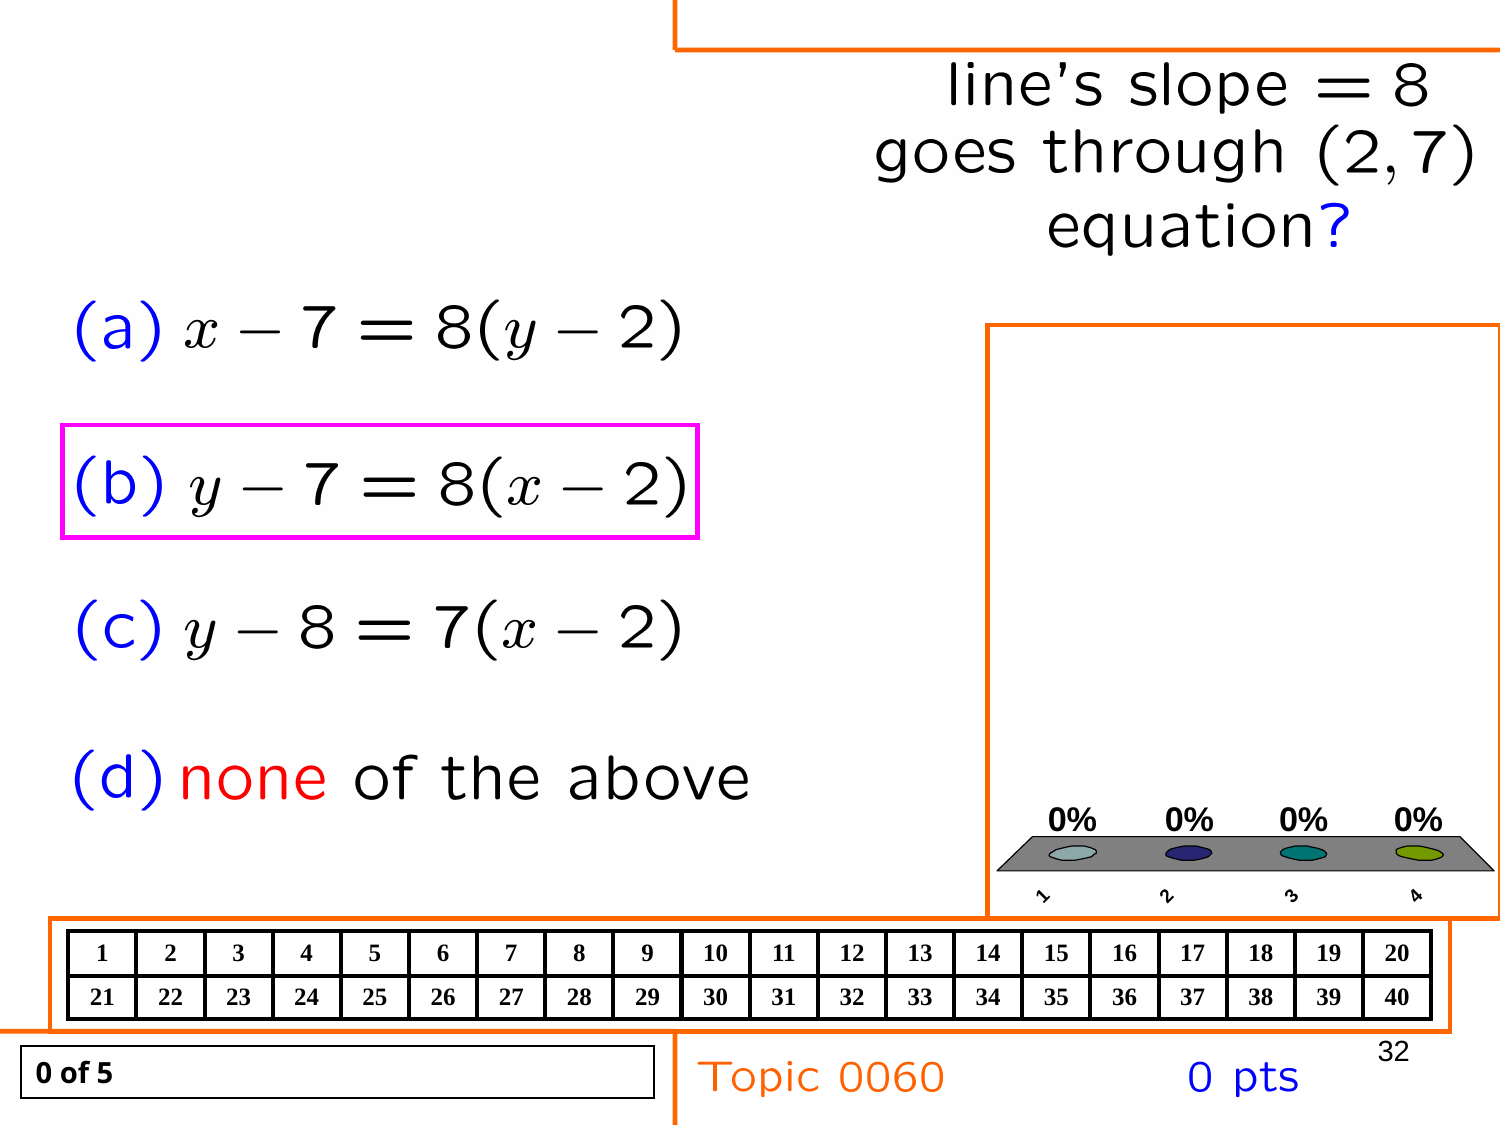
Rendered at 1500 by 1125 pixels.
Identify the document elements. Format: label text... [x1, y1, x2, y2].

text_box [87, 249, 650, 425]
picture [697, 1060, 945, 1098]
slide_number 32 [1350, 1032, 1425, 1103]
picture [874, 124, 1474, 188]
picture [74, 300, 162, 363]
text_box [562, 62, 1013, 250]
picture [1048, 200, 1350, 257]
picture [182, 299, 682, 363]
picture [949, 62, 1428, 116]
text_box [50, 918, 1450, 1032]
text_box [957, 312, 1500, 951]
picture [76, 599, 161, 663]
title 1+1= [75, 45, 1425, 233]
picture [73, 749, 161, 813]
text_box [62, 425, 698, 538]
text_box [87, 538, 650, 663]
picture [182, 599, 682, 663]
picture [1188, 1060, 1300, 1098]
picture [74, 455, 162, 518]
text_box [20, 1045, 655, 1099]
picture [186, 456, 687, 519]
picture [182, 752, 751, 800]
